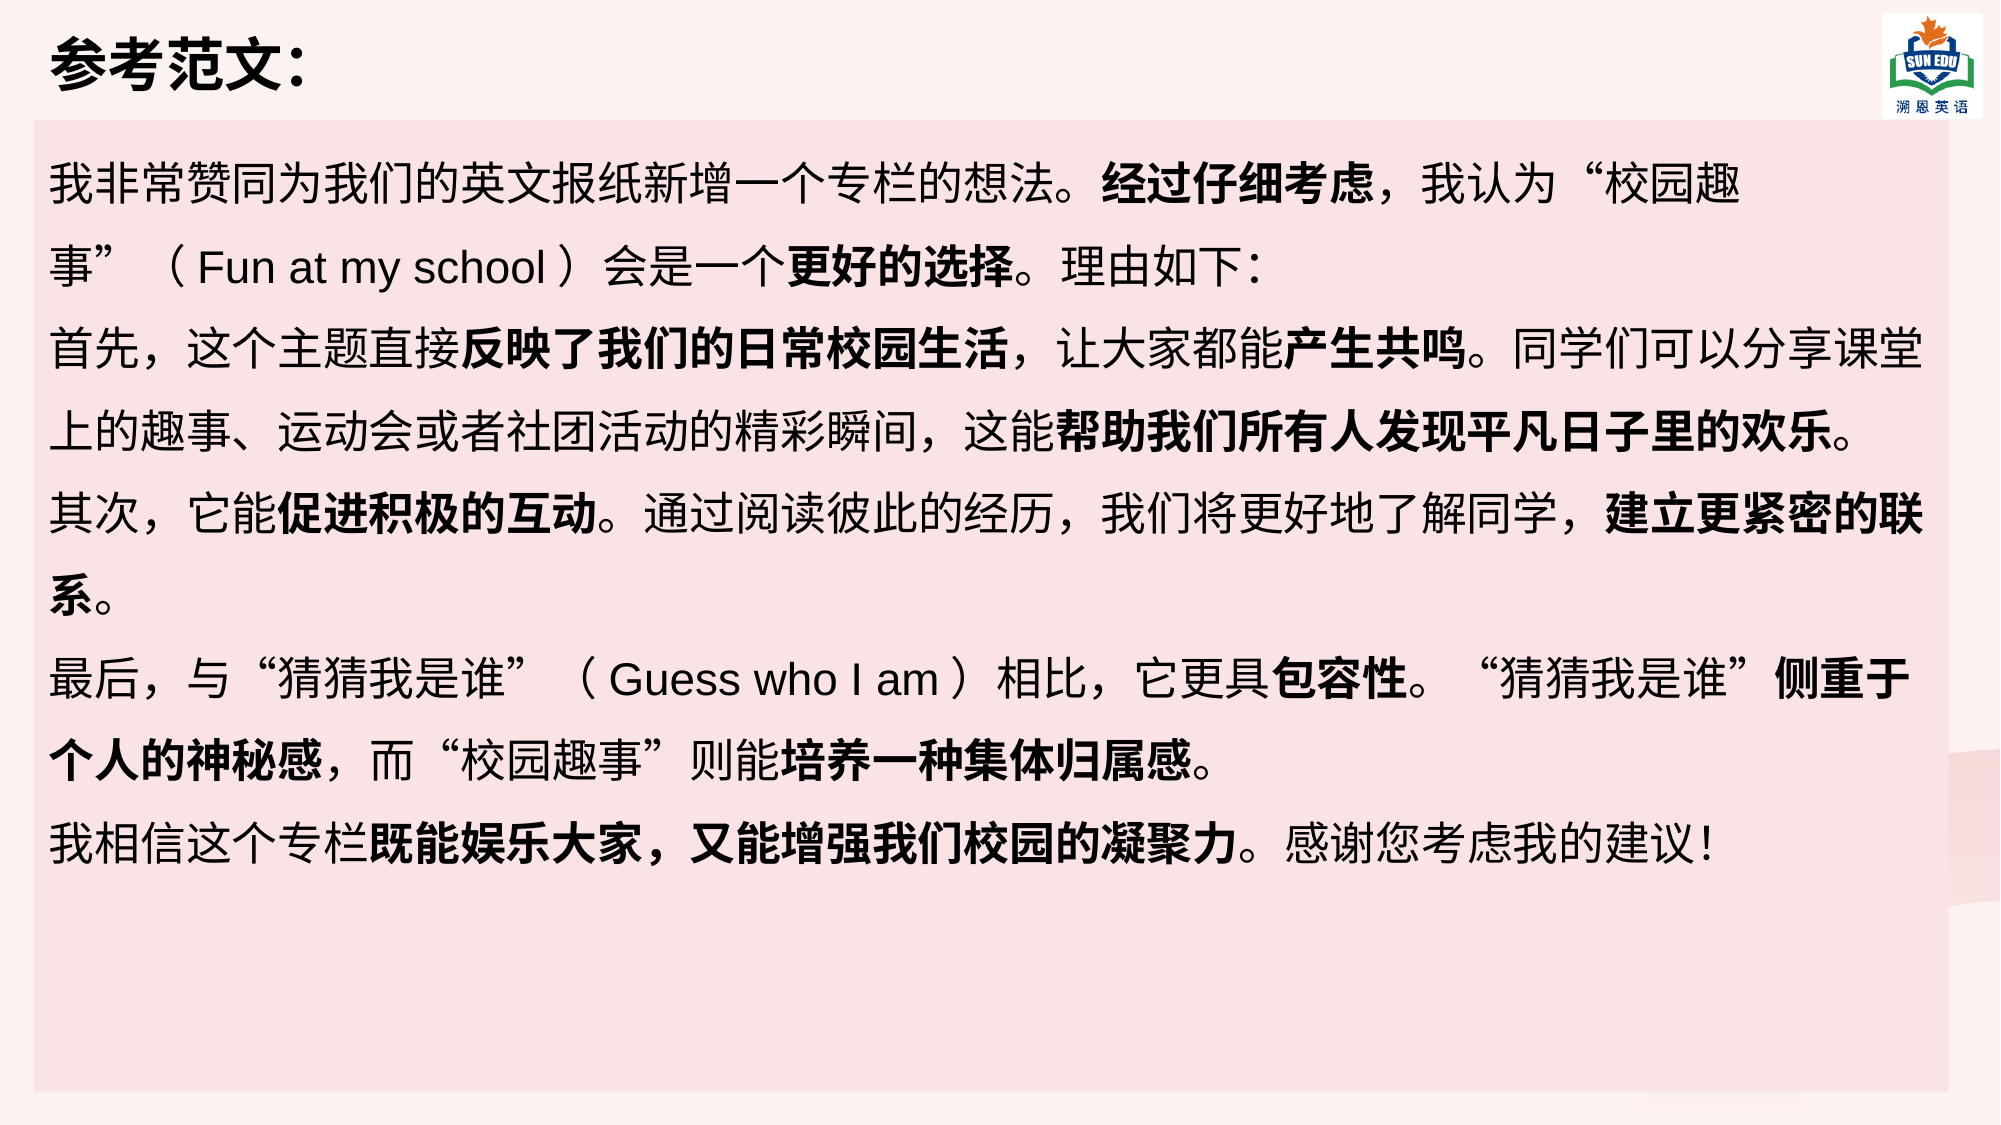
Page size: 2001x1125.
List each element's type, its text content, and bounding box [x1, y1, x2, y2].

title 参考范文： [49, 0, 1870, 101]
text_box 我非常赞同为我们的英文报纸新增一个专栏的想法。经过仔细考虑，我认为“校园趣事”（Fun at my school）会是一个更好的选择。理由如下： 首先，这个主题直接反映了我们的日常校园生活，让大家都能产生共鸣。同学们可以分享课堂上的趣事、运动会或者社团活动的精彩瞬间，这能帮助我们所有人发现平凡日子里的欢乐。 其次，它能促进积极的互动。通过阅读彼此的经历，我们将更好地了解同学，建立更紧密的联系。 最后，与“猜猜我是谁”（Guess who I am）相比，它更具包容性。“猜猜我是谁”侧重于个人的神秘感，而“校园趣事”则能培养一种集体归属感。 我相信这个专栏既能娱乐大家，又能增强我们校园的凝聚力。感谢您考虑我的建议！ [34, 120, 1949, 1092]
picture [1882, 13, 1983, 119]
text_box Dear Jenny, I really like the idea of adding a new column to our English newspaper. After careful consideration, I believe “Fun at my school” would be a better choice. Here’s why. First, this theme directly reflects our daily school life, making it relatable to everyone. Students can share funny classroom moments, sports events, or club activities, which helps us all appreciate the joy in ordinary days. Second, it encourages positive interaction. By reading about each other’s experiences, we’ll better understand our classmates and build stronger bonds. Lastly, compared to “Guess who I am,” it’s more inclusive. While the latter focuses on individual mysteries, “Fun at School” fosters a sense of community. I believe this column will both entertain and strengthen our school community. Thanks for considering the idea! Yours Li hUA [34, 101, 1965, 1110]
